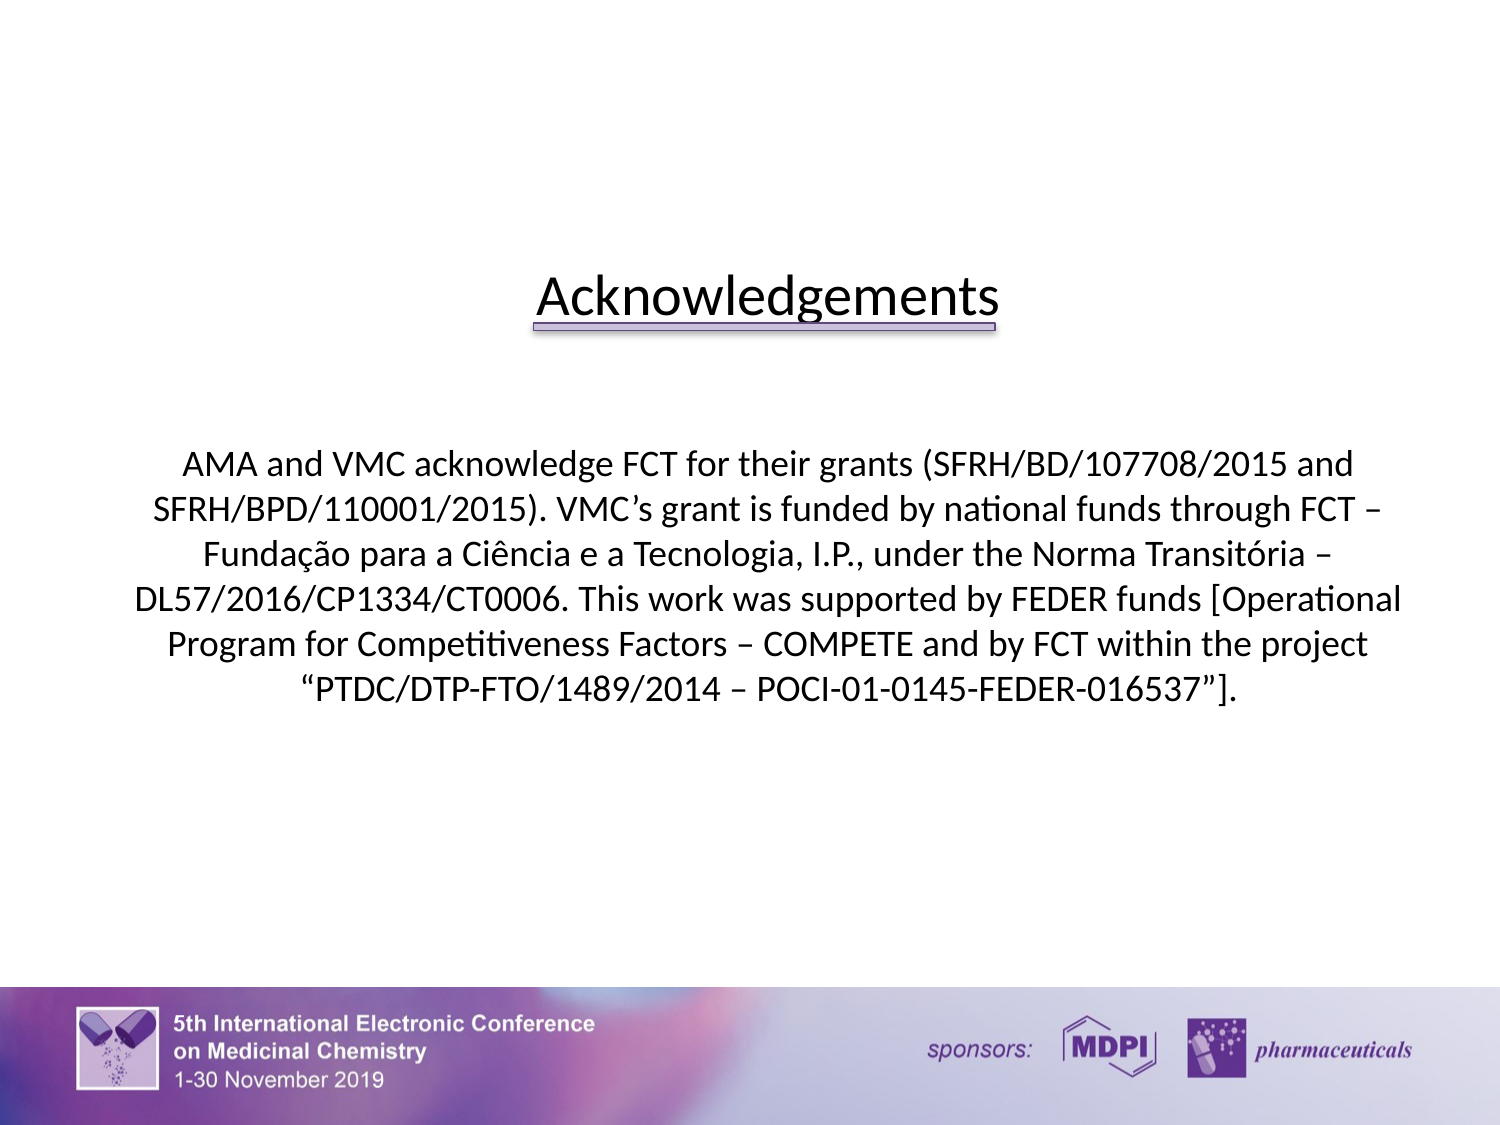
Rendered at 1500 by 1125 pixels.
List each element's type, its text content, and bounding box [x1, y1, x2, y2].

text_box [533, 322, 996, 331]
picture [0, 987, 1500, 1125]
text_box AMA and VMC acknowledge FCT for their grants (SFRH/BD/107708/2015 and SFRH/BPD/110001/2015). VMC’s grant is funded by national funds through FCT – Fundação para a Ciência e a Tecnologia, I.P., under the Norma Transitória – DL57/2016/CP1334/CT0006. This work was supported by FEDER funds [Operational Program for Competitiveness Factors – COMPETE and by FCT within the project “PTDC/DTP-FTO/1489/2014 – POCI-01-0145-FEDER-016537”]. [99, 371, 1438, 762]
text_box Acknowledgements [521, 249, 1016, 335]
